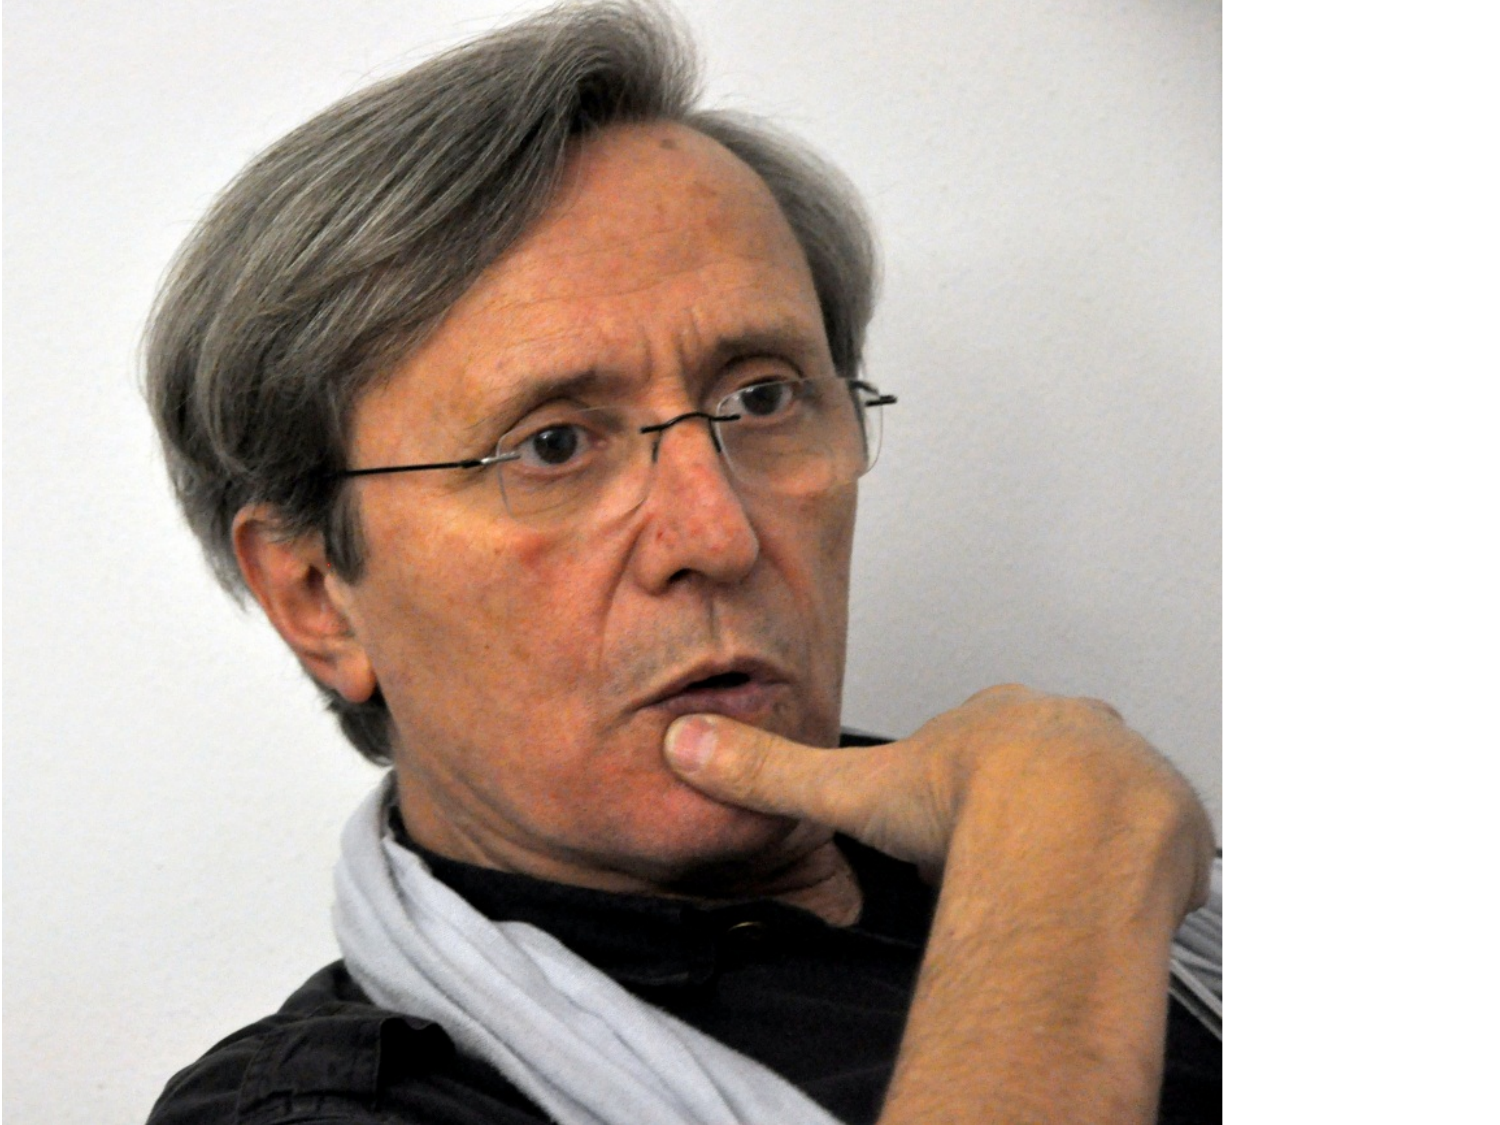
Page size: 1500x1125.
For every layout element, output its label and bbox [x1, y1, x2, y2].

picture [1, 0, 1223, 1125]
